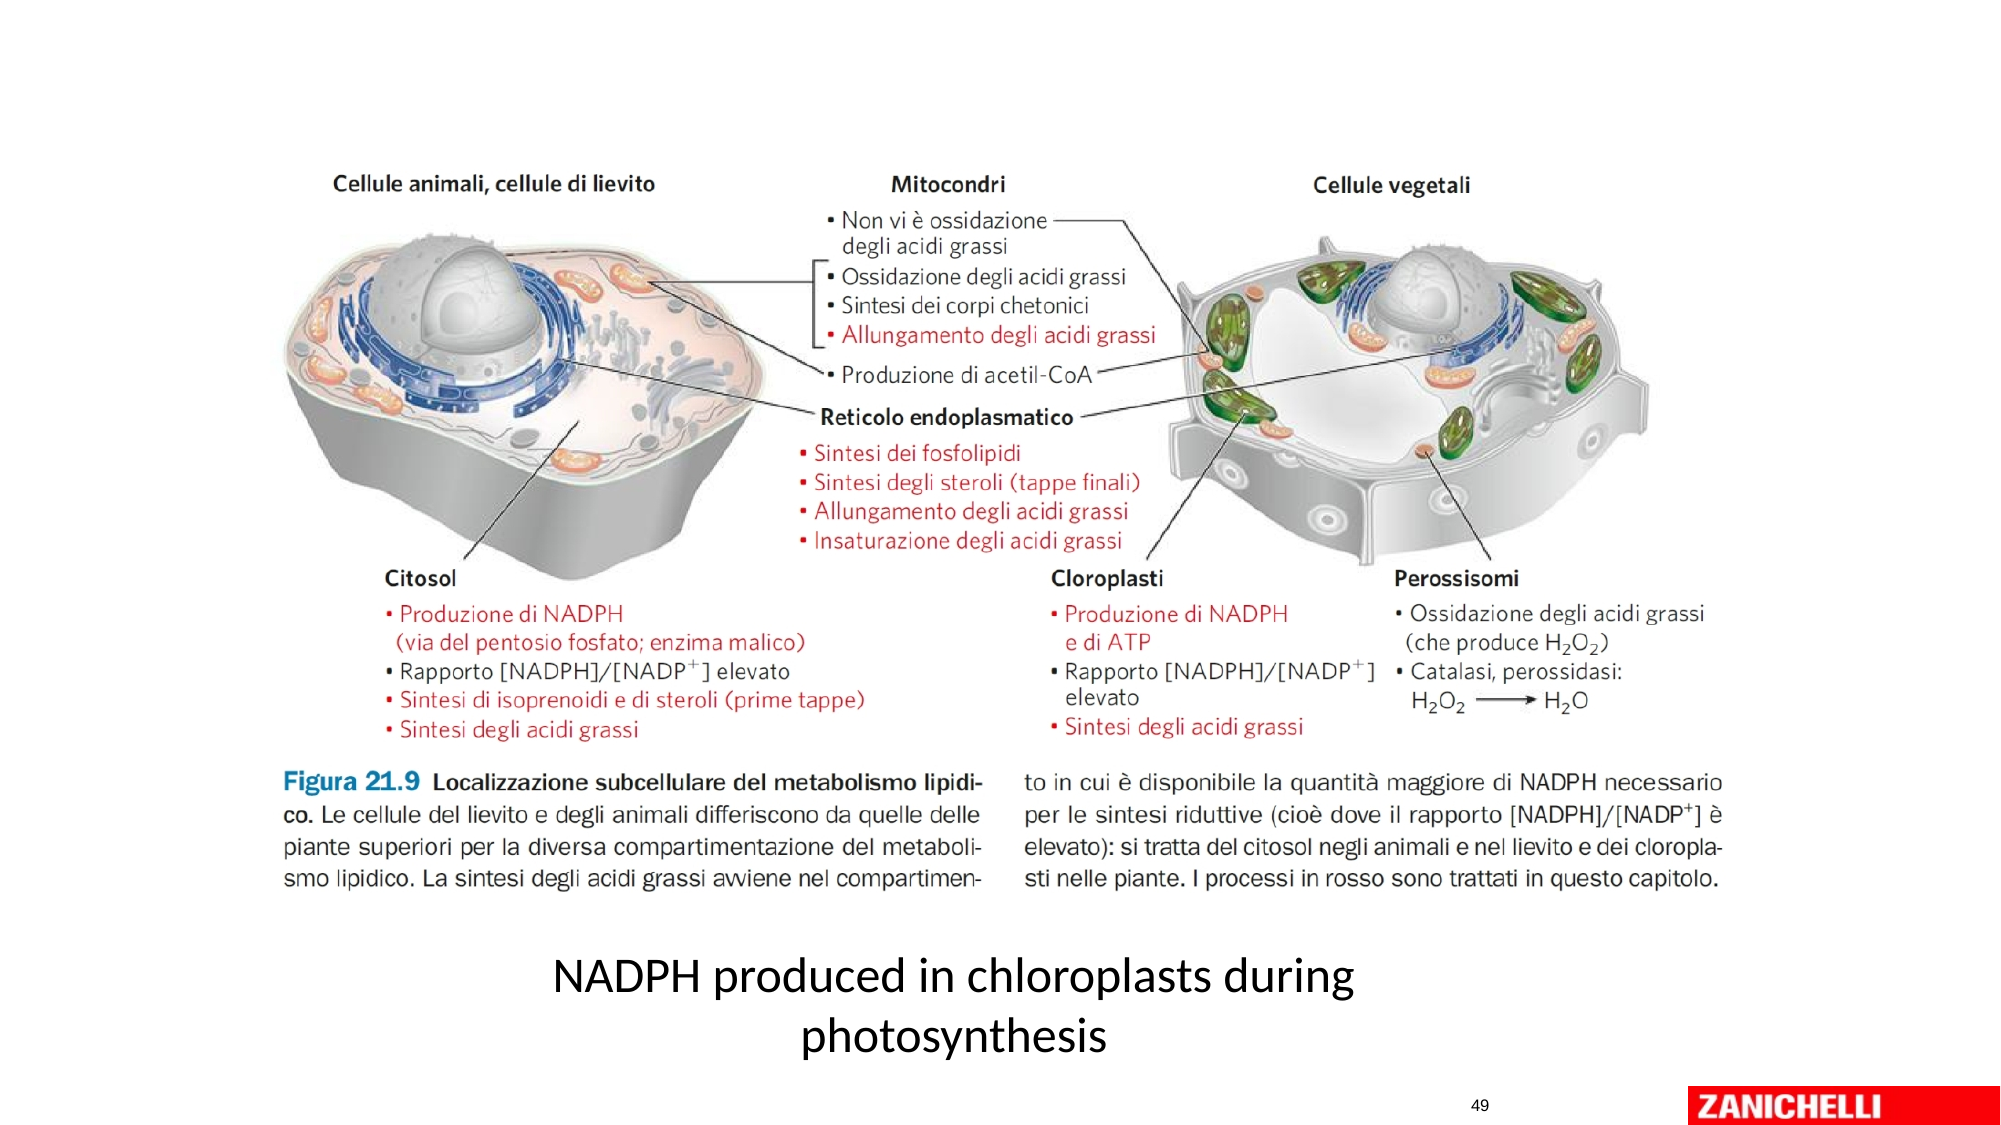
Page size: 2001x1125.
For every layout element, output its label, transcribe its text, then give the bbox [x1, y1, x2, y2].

picture [266, 169, 1732, 893]
text_box NADPH produced in chloroplasts during photosynthesis [395, 893, 1512, 1071]
picture [1688, 1086, 2001, 1125]
